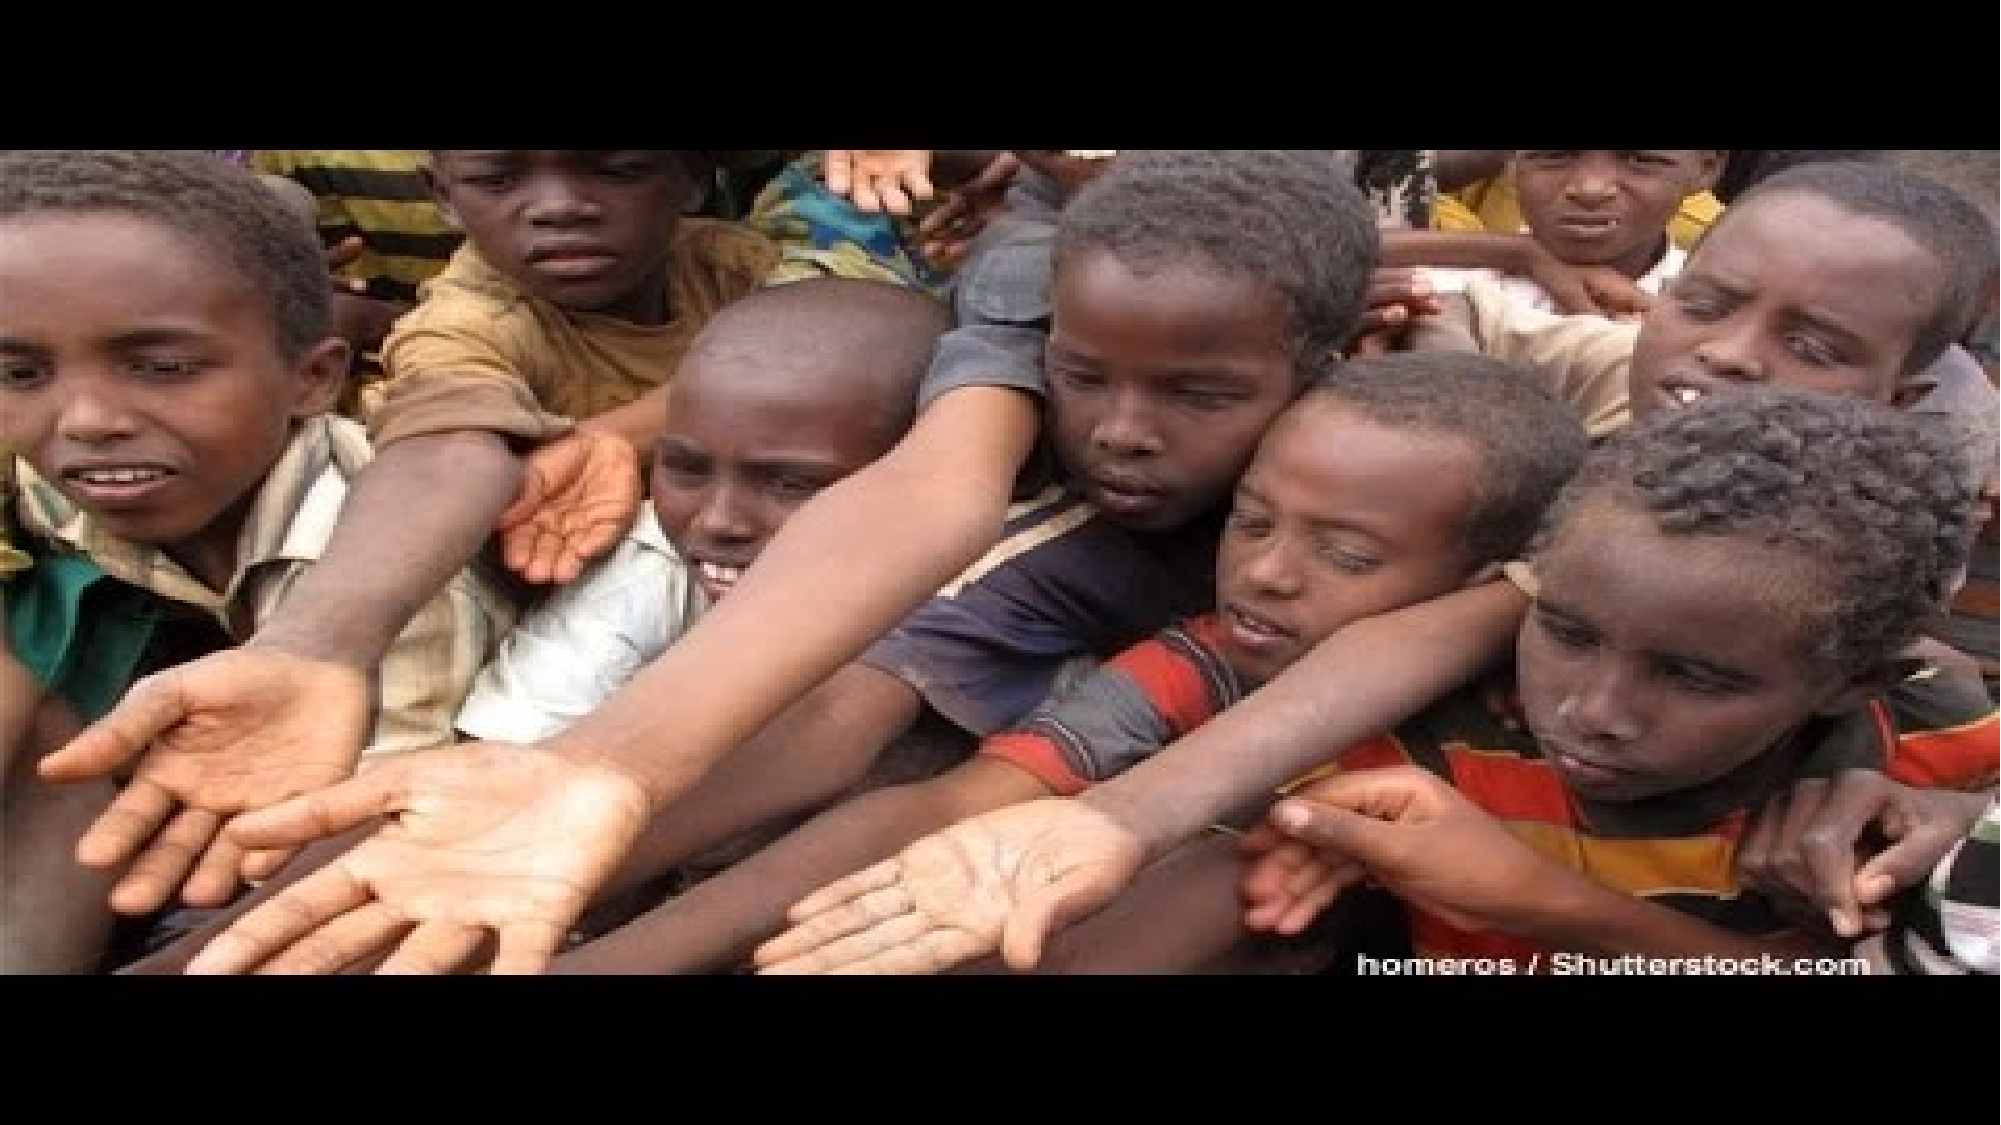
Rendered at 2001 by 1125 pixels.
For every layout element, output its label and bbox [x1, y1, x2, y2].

text_box [0, 0, 2000, 1125]
